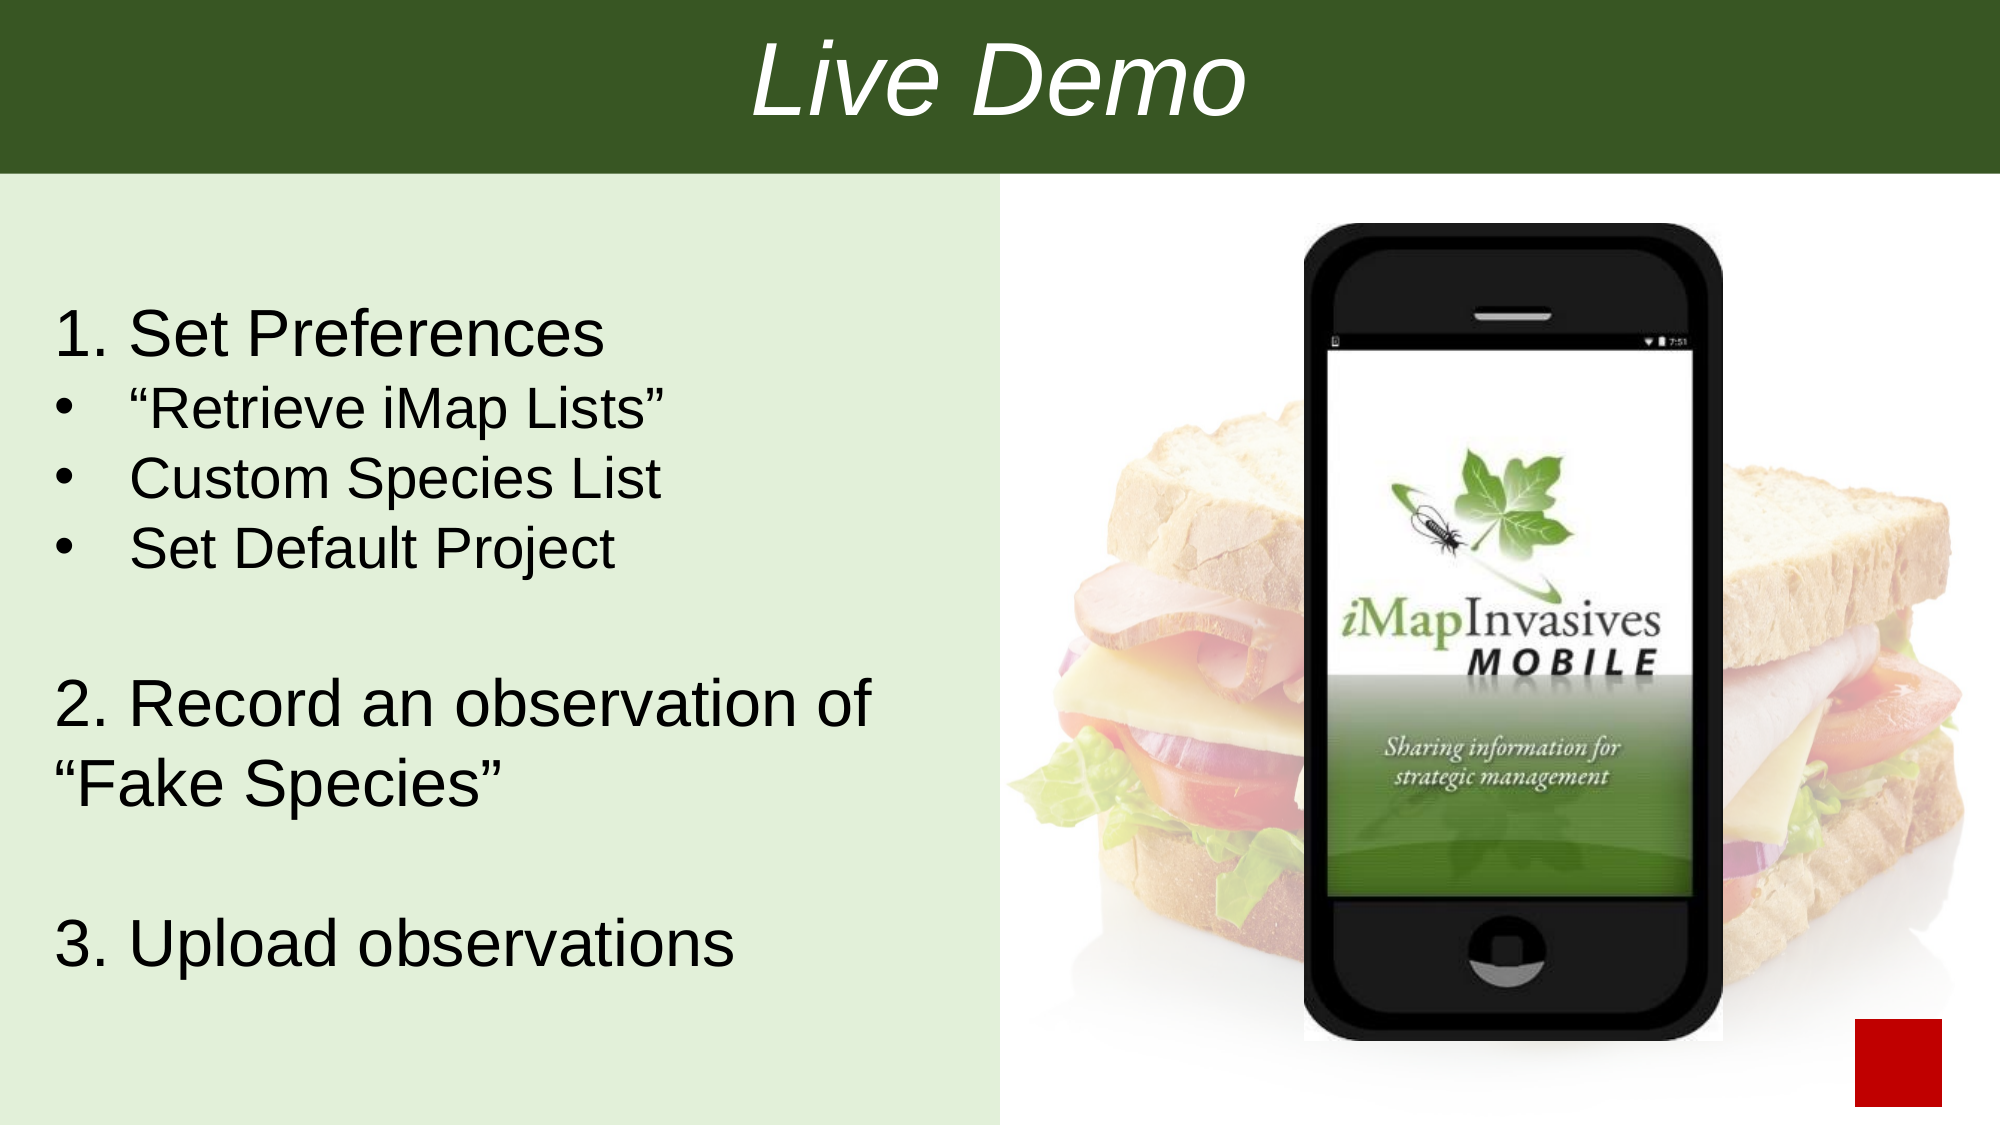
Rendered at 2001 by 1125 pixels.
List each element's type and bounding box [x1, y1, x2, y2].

text_box [0, 0, 2000, 1125]
picture [1304, 224, 1723, 1041]
